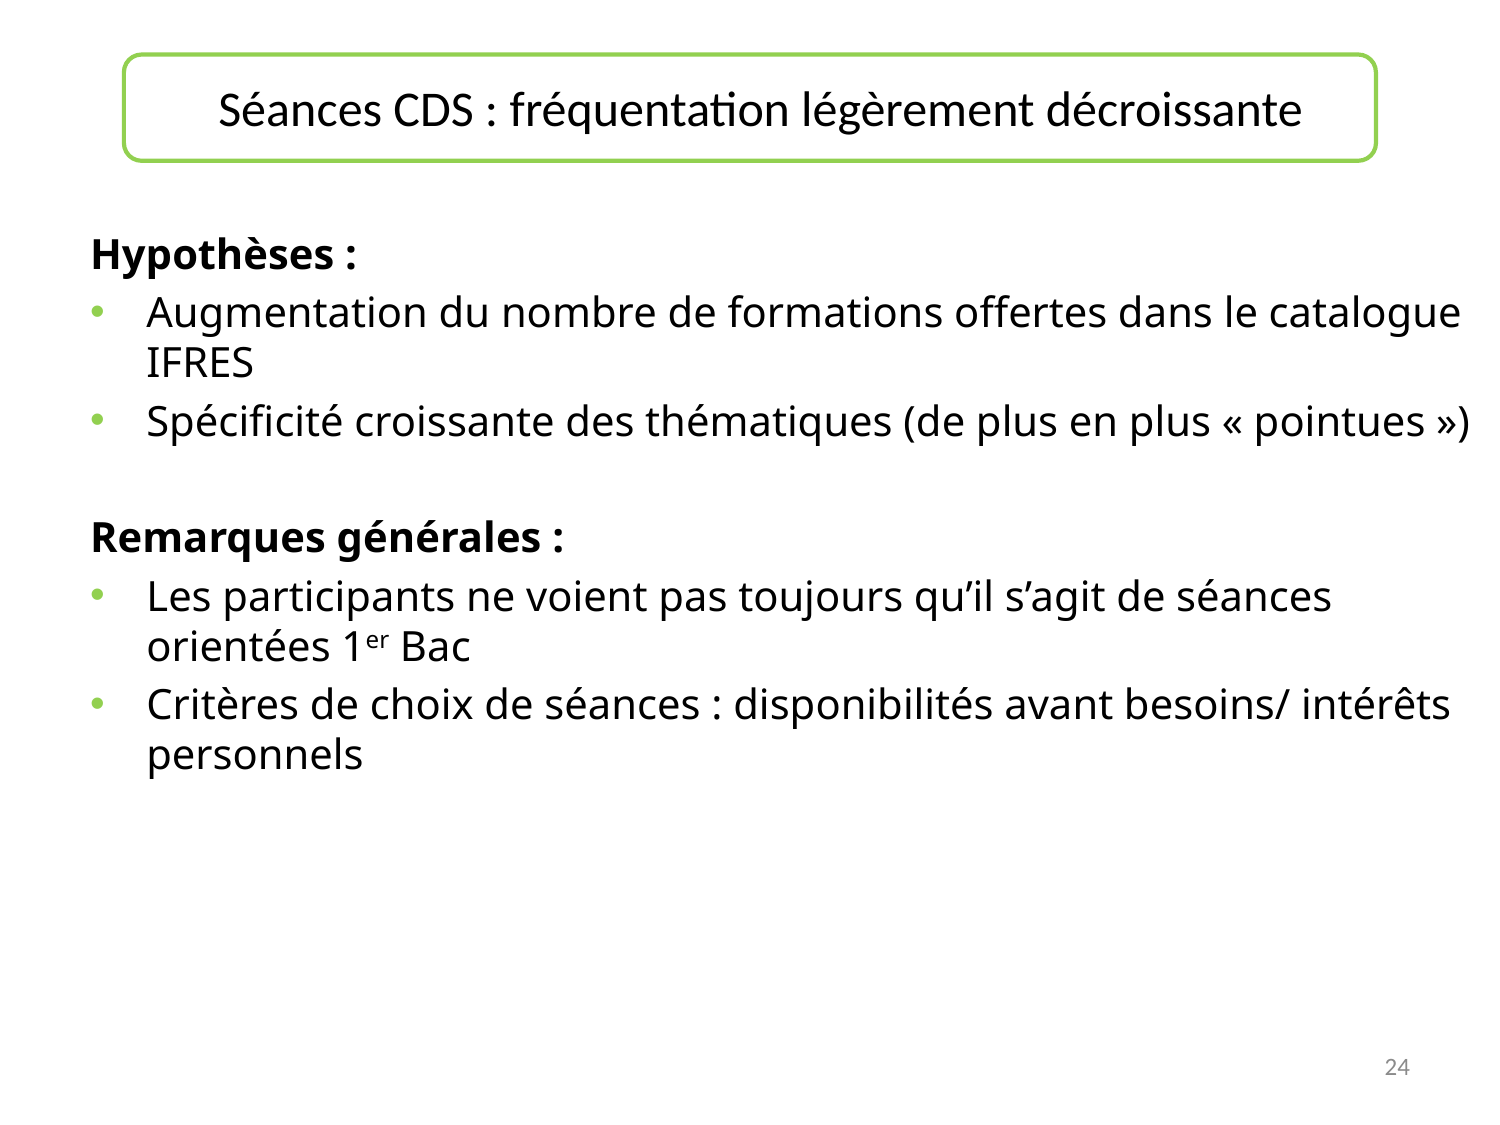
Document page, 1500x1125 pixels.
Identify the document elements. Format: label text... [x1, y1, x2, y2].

list Hypothèses : Augmentation du nombre de formations offertes dans le catalogue IFRES Spécificité croissante des thématiques (de plus en plus « pointues ») Remarques générales : Les participants ne voient pas toujours qu’il s’agit de séances orientées 1er Bac Critères de choix de séances : disponibilités avant besoins/ intérêts personnels [75, 219, 1500, 1047]
slide_number 24 [1074, 1042, 1425, 1103]
text_box [121, 52, 1379, 163]
title Séances CDS : fréquentation légèrement décroissante [75, 24, 1447, 188]
